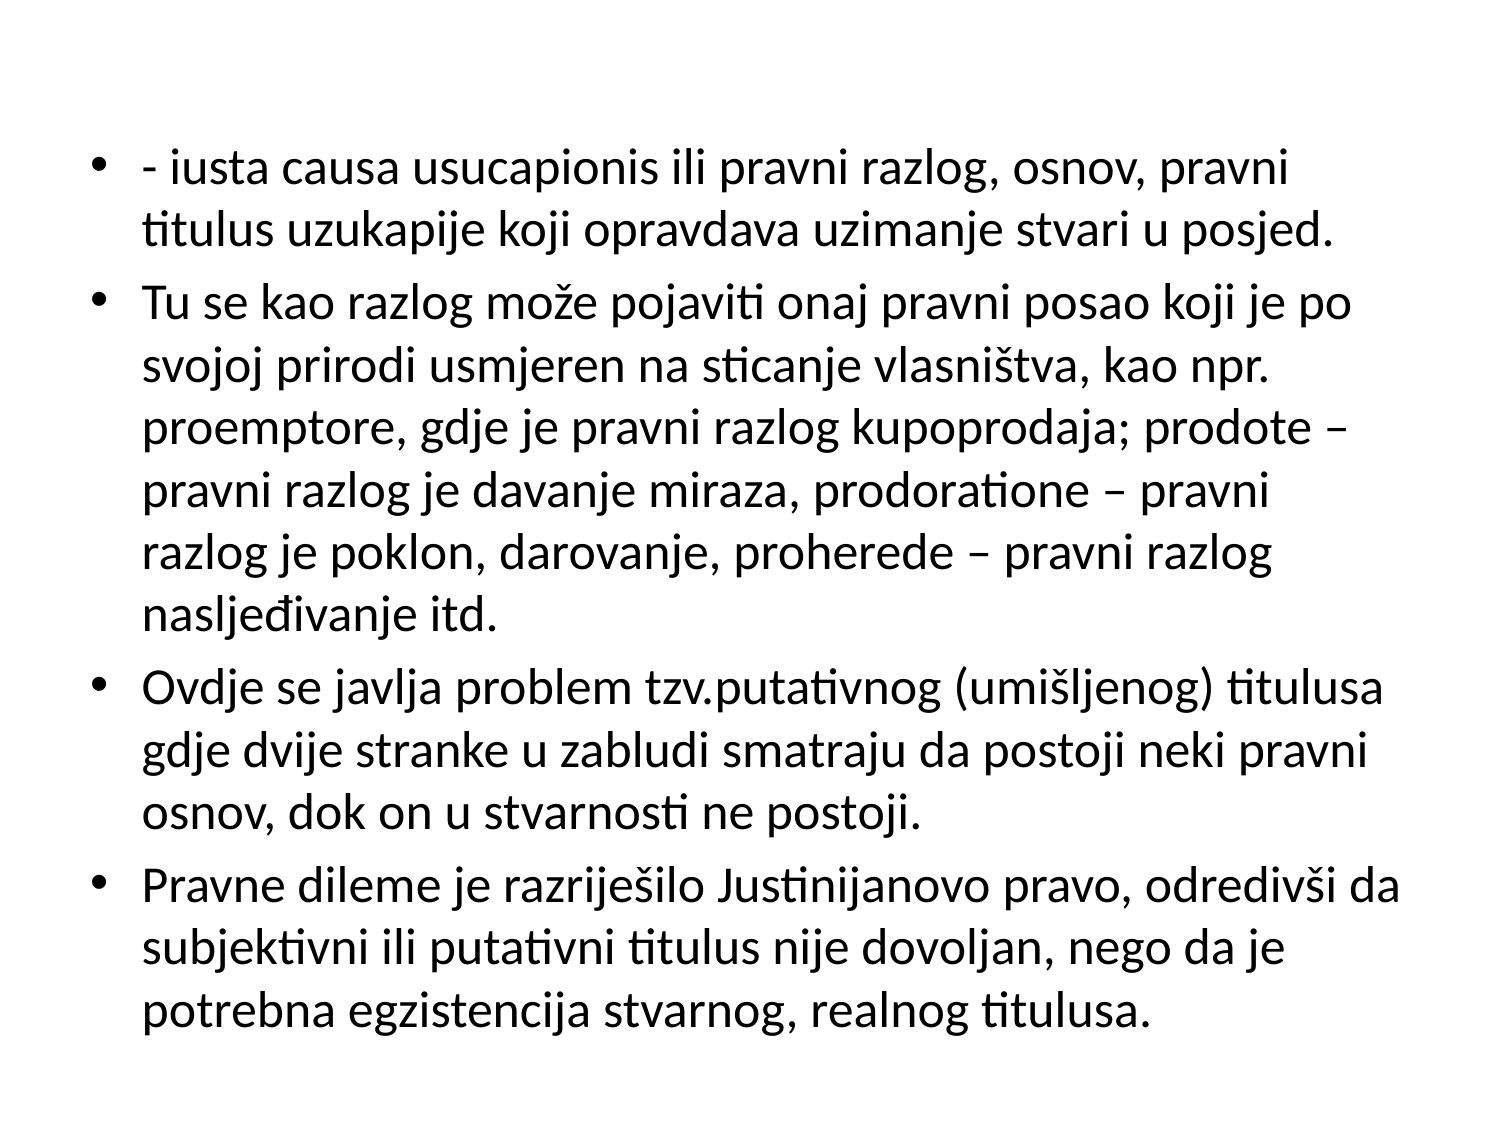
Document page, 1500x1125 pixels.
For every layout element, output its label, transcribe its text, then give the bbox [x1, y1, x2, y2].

list - iusta causa usucapionis ili pravni razlog, osnov, pravni titulus uzukapije koji opravdava uzimanje stvari u posjed. Tu se kao razlog može pojaviti onaj pravni posao koji je po svojoj prirodi usmjeren na sticanje vlasništva, kao npr. proemptore, gdje je pravni razlog kupoprodaja; prodote – pravni razlog je davanje miraza, prodoratione – pravni razlog je poklon, darovanje, proherede – pravni razlog nasljeđivanje itd. Ovdje se javlja problem tzv.putativnog (umišljenog) titulusa gdje dvije stranke u zabludi smatraju da postoji neki pravni osnov, dok on u stvarnosti ne postoji. Pravne dileme je razriješilo Justinijanovo pravo, odredivši da subjektivni ili putativni titulus nije dovoljan, nego da je potrebna egzistencija stvarnog, realnog titulusa. [75, 125, 1425, 1063]
